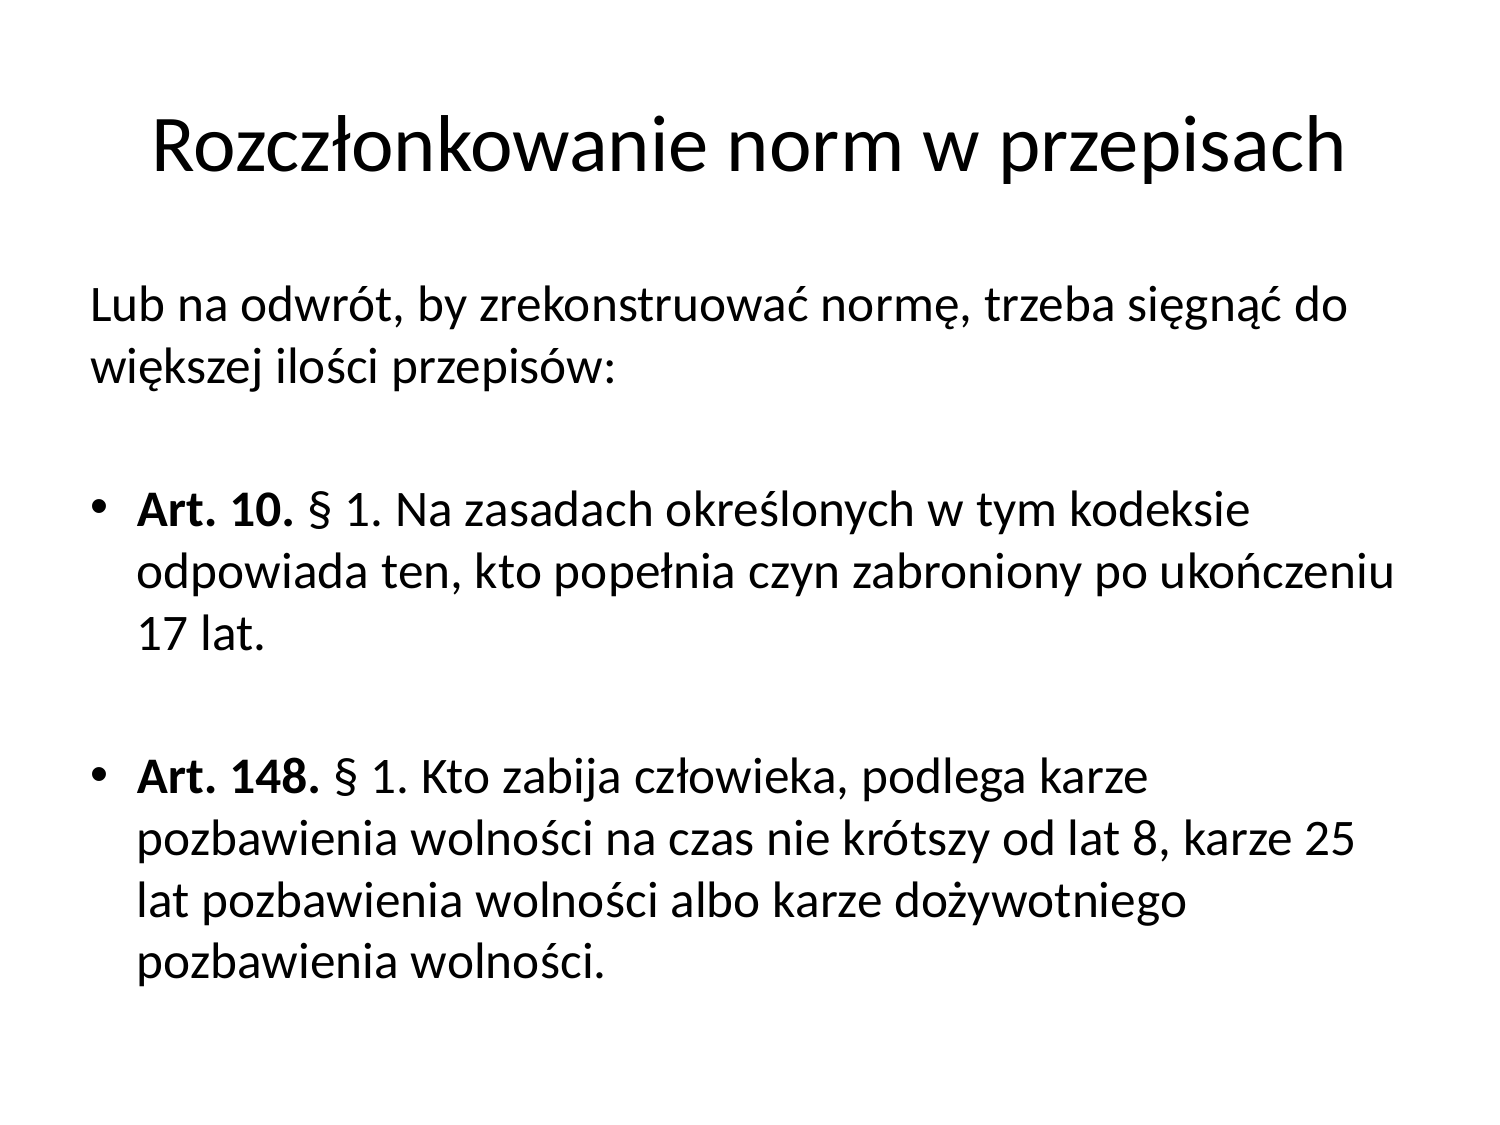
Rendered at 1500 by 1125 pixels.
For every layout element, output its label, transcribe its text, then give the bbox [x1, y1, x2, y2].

title Rozczłonkowanie norm w przepisach [75, 45, 1425, 233]
list Lub na odwrót, by zrekonstruować normę, trzeba sięgnąć do większej ilości przepisów: Art. 10. § 1. Na zasadach określonych w tym kodeksie odpowiada ten, kto popełnia czyn zabroniony po ukończeniu 17 lat. Art. 148. § 1. Kto zabija człowieka, podlega karze pozbawienia wolności na czas nie krótszy od lat 8, karze 25 lat pozbawienia wolności albo karze dożywotniego pozbawienia wolności. [75, 262, 1425, 1005]
